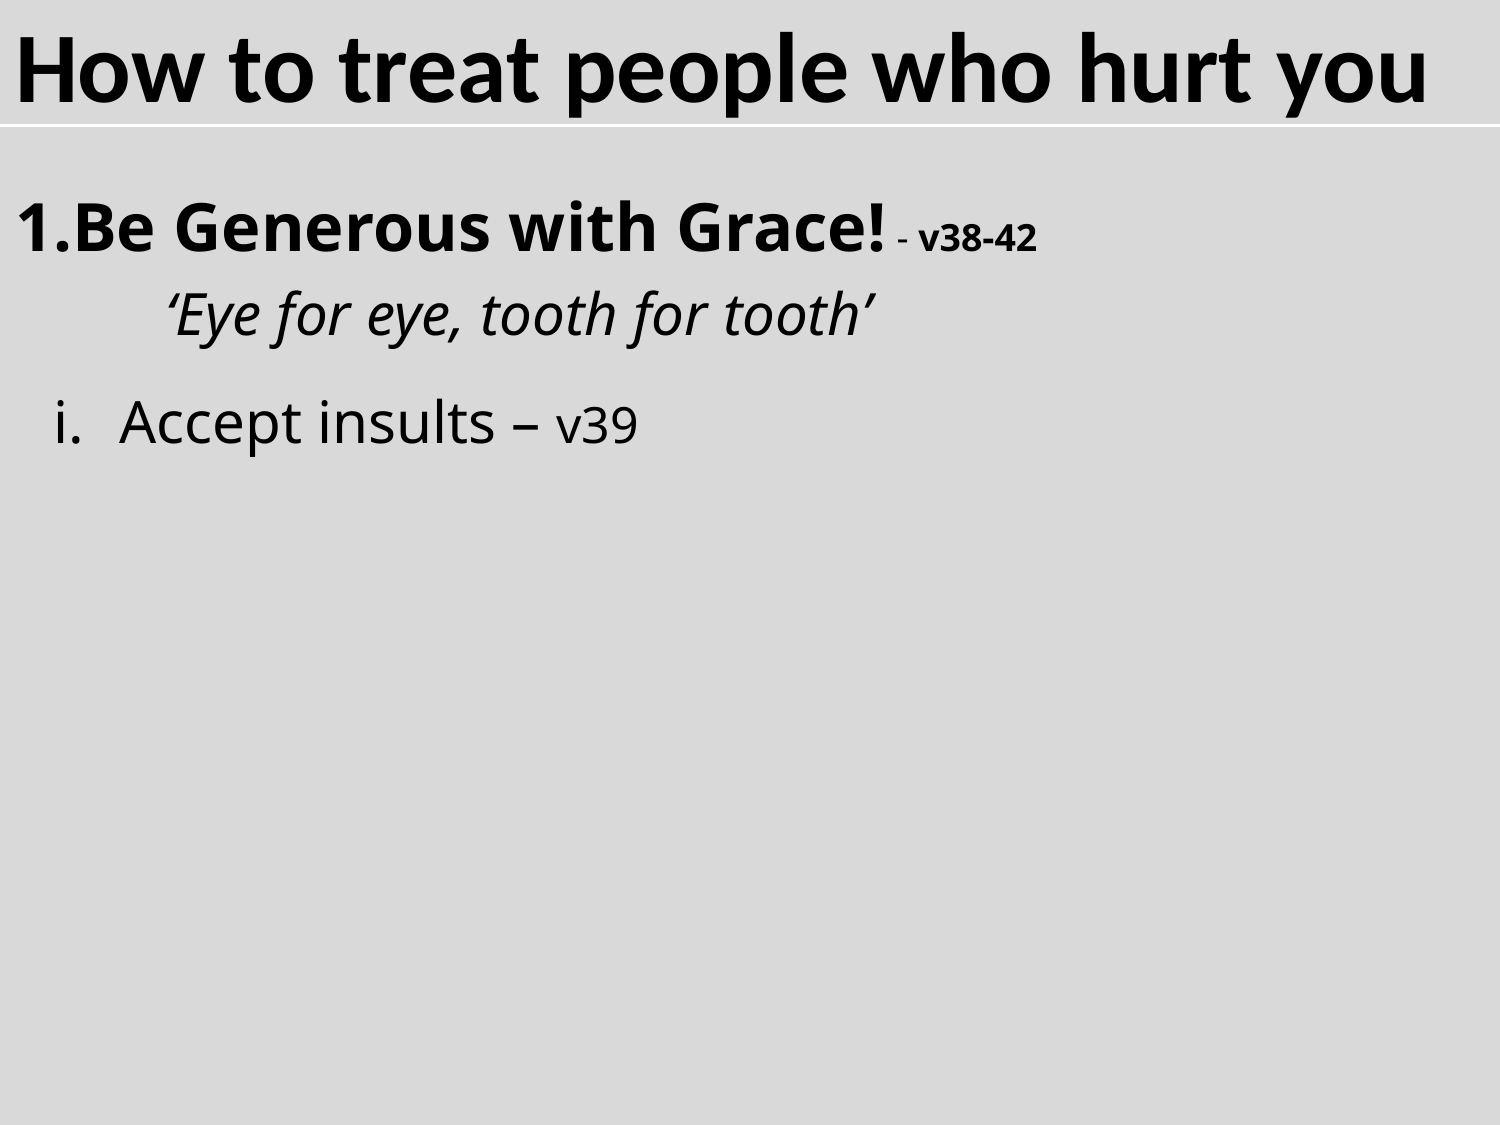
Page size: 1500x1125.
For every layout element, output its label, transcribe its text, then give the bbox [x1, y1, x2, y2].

list Be Generous with Grace! - v38-42 ‘Eye for eye, tooth for tooth’ Accept insults – v39 [0, 137, 1350, 880]
text_box How to treat people who hurt you [0, 0, 1500, 124]
